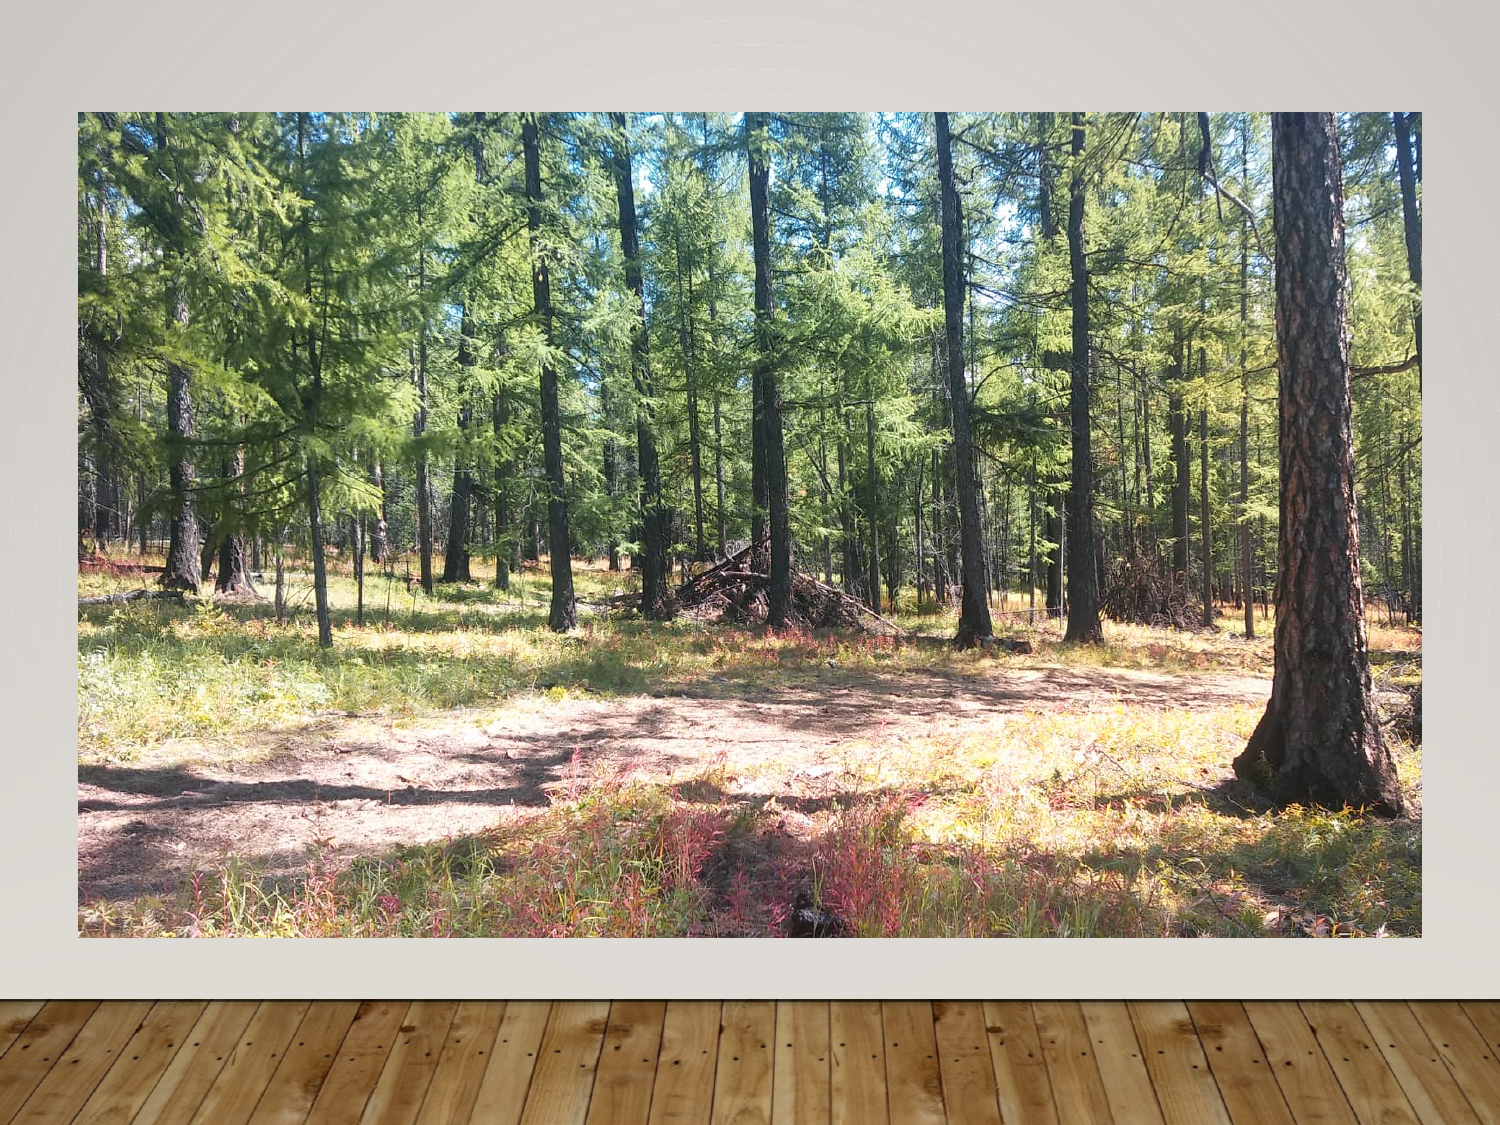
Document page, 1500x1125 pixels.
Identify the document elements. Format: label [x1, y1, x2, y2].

list [77, 112, 1423, 938]
picture [0, 999, 1500, 1125]
